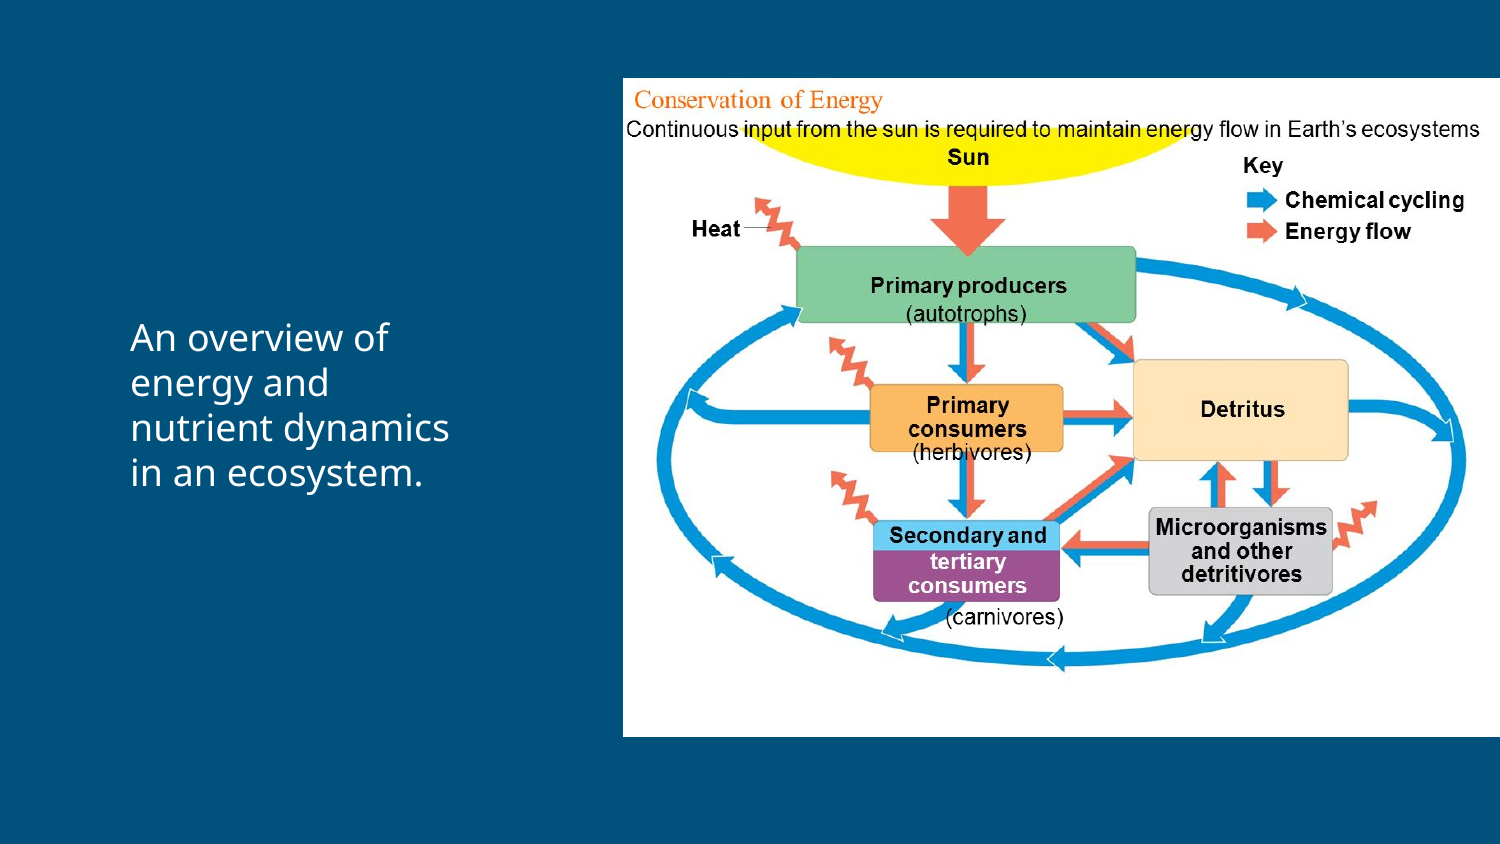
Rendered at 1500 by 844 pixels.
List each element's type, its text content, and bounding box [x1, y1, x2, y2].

picture [624, 79, 1500, 736]
text_box An overview of energy and nutrient dynamics in an ecosystem. [115, 299, 496, 516]
